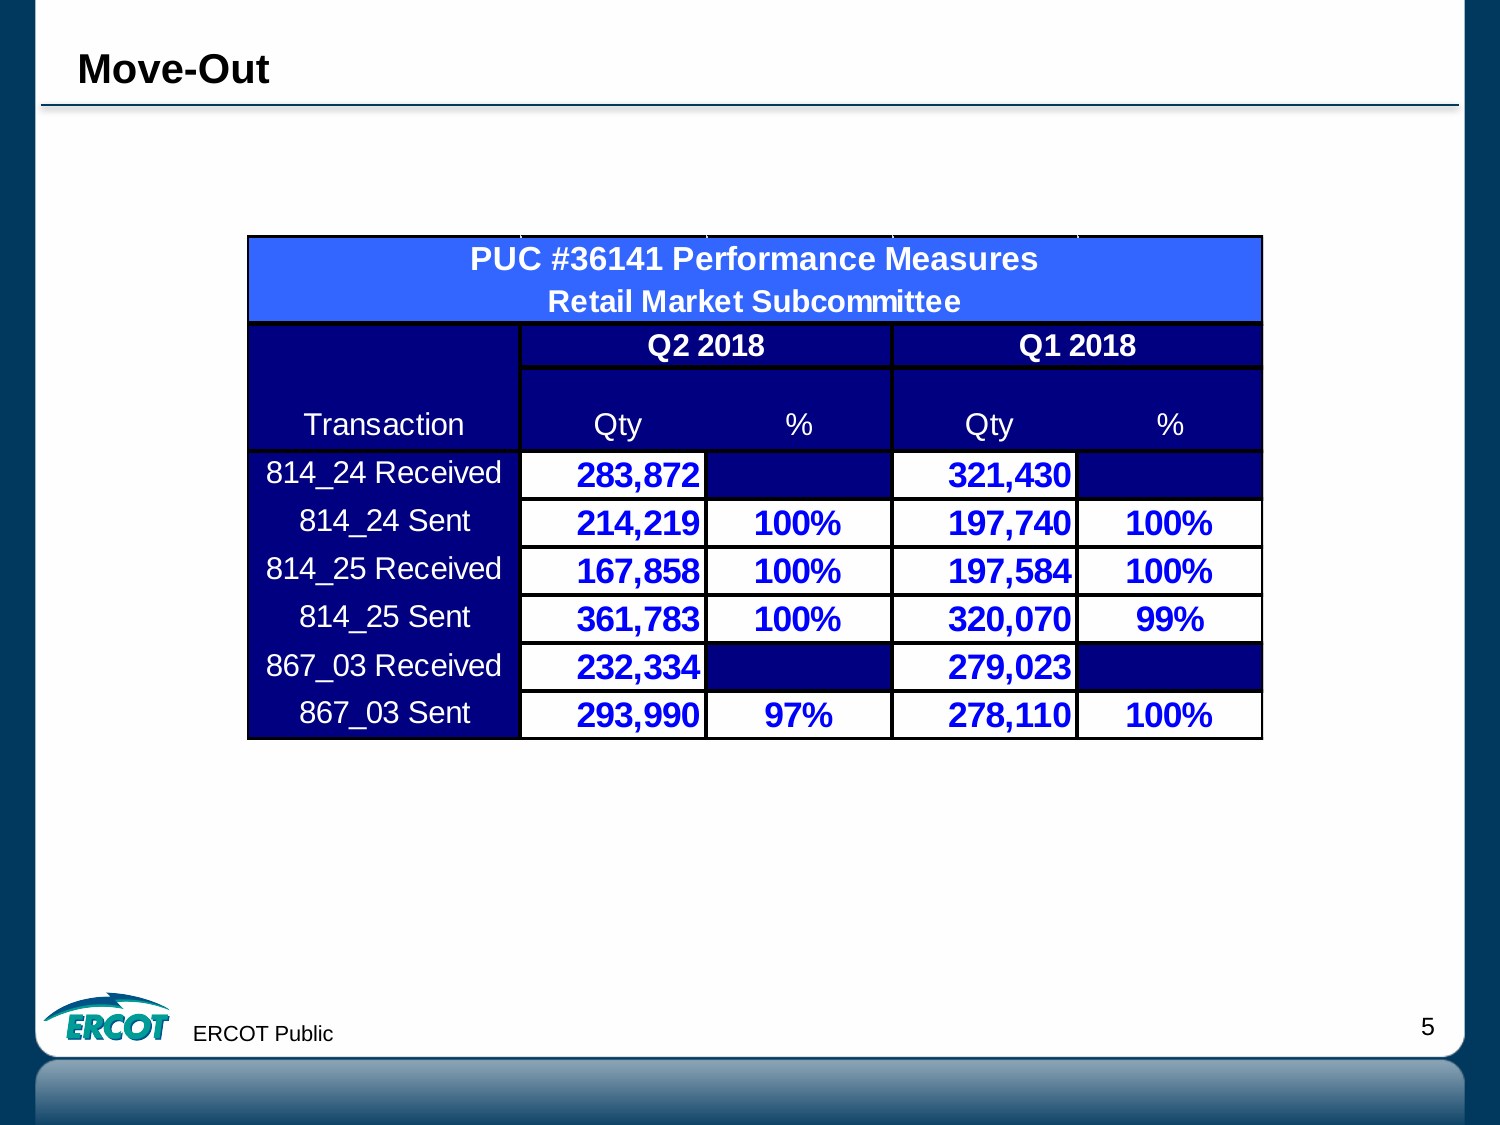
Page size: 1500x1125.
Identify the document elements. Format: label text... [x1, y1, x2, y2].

title Move-Out [62, 29, 1450, 106]
picture [35, 0, 1465, 1125]
